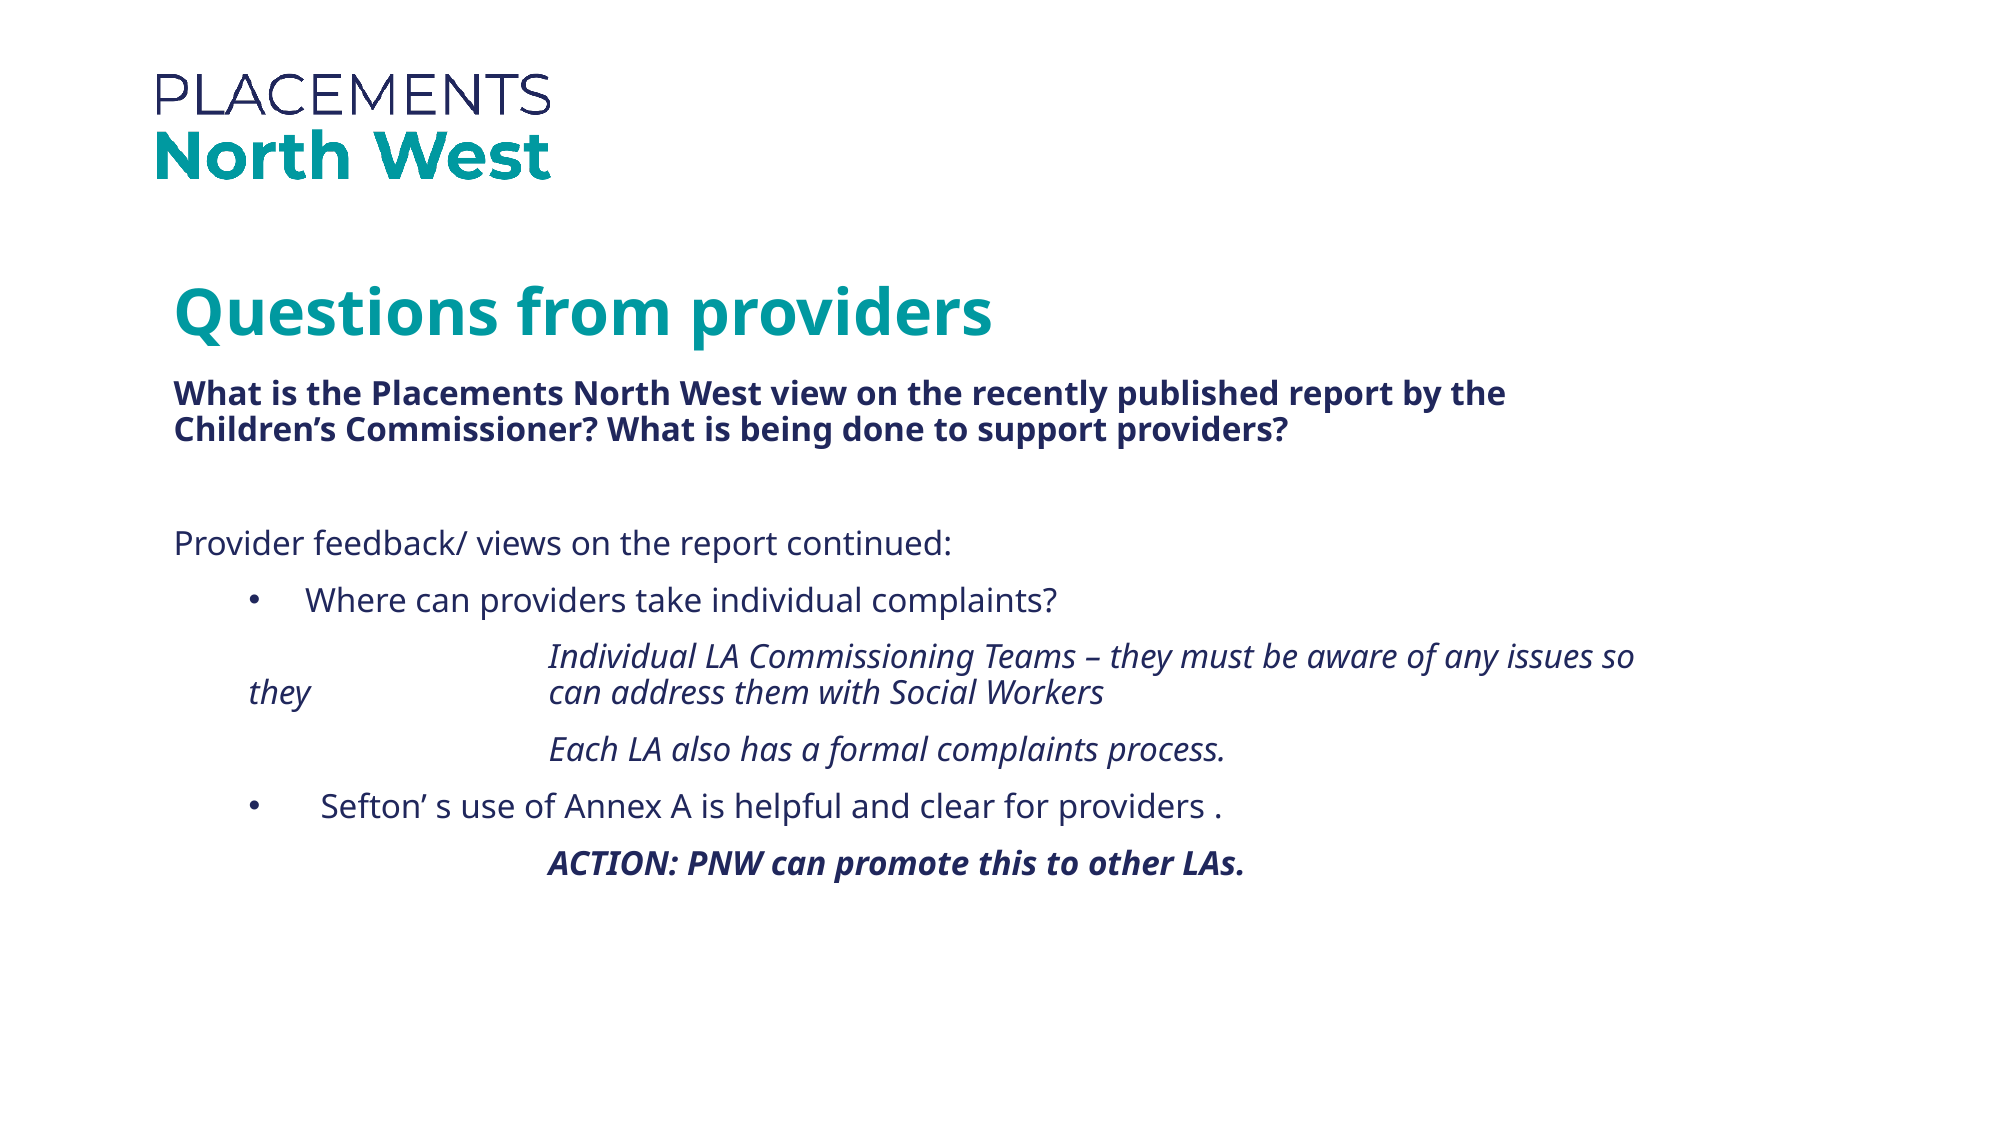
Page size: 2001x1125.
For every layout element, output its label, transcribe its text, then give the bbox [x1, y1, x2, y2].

text_box What is the Placements North West view on the recently published report by the Children’s Commissioner? What is being done to support providers? Provider feedback/ views on the report continued: Where can providers take individual complaints? Individual LA Commissioning Teams – they must be aware of any issues so they can address them with Social Workers Each LA also has a formal complaints process. Sefton’ s use of Annex A is helpful and clear for providers . ACTION: PNW can promote this to other LAs. [158, 369, 1672, 942]
text_box Questions from providers [158, 205, 1884, 423]
picture [141, 59, 566, 193]
